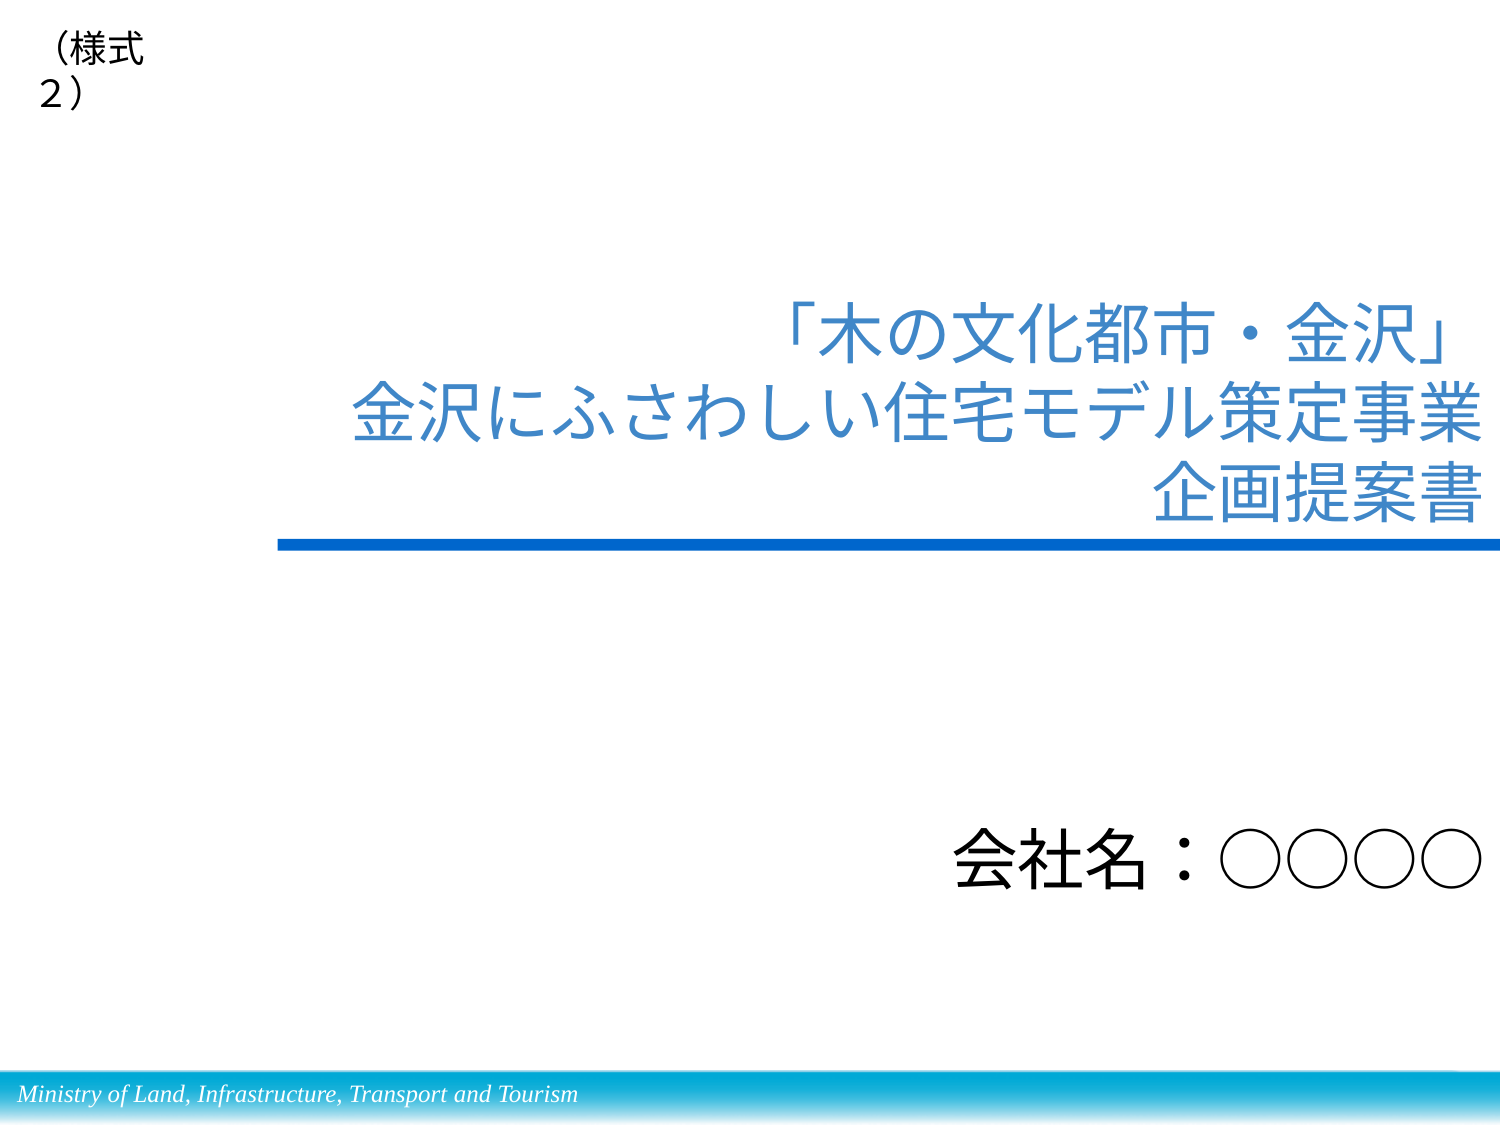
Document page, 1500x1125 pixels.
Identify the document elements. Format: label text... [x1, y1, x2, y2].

text_box （様式２） [17, 17, 195, 123]
picture [0, 1085, 1500, 1125]
title 「木の文化都市・金沢」 金沢にふさわしい住宅モデル策定事業 企画提案書 [194, 290, 1500, 532]
subtitle 会社名：○○○○ [225, 810, 1500, 925]
